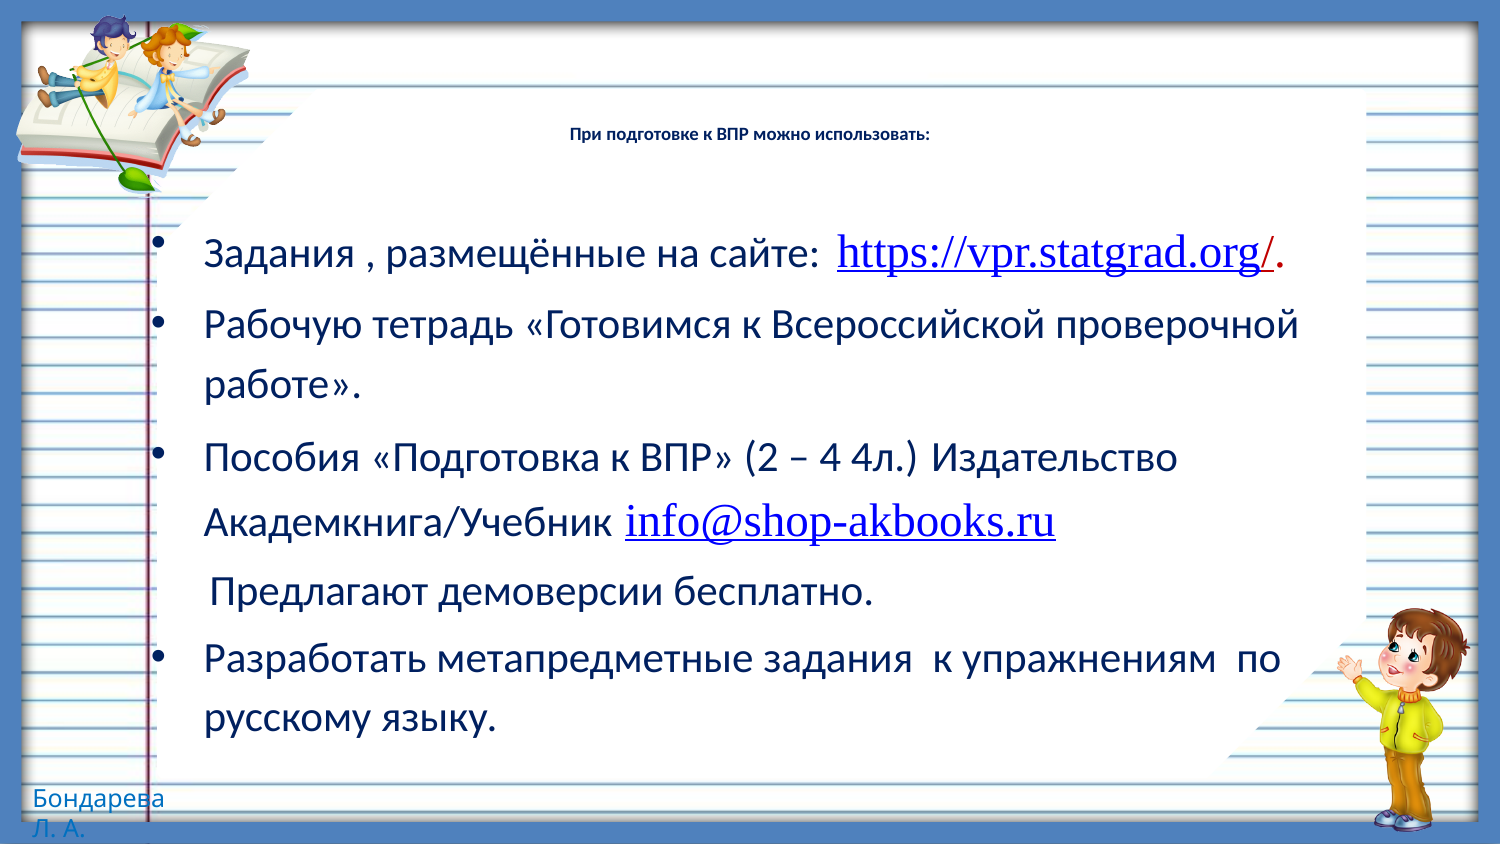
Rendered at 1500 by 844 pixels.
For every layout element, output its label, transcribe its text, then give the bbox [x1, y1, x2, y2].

picture [0, 14, 1500, 839]
title При подготовке к ВПР можно использовать: [75, 91, 1425, 175]
list Задания , размещённые на сайте: https://vpr.statgrad.org/. Рабочую тетрадь «Готовимся к Всероссийской проверочной работе». Пособия «Подготовка к ВПР» (2 – 4 4л.) Издательство Академкнига/Учебник info@shop-akbooks.ru Предлагают демоверсии бесплатно. Разработать метапредметные задания к упражнениям по русскому языку. [135, 196, 1425, 754]
